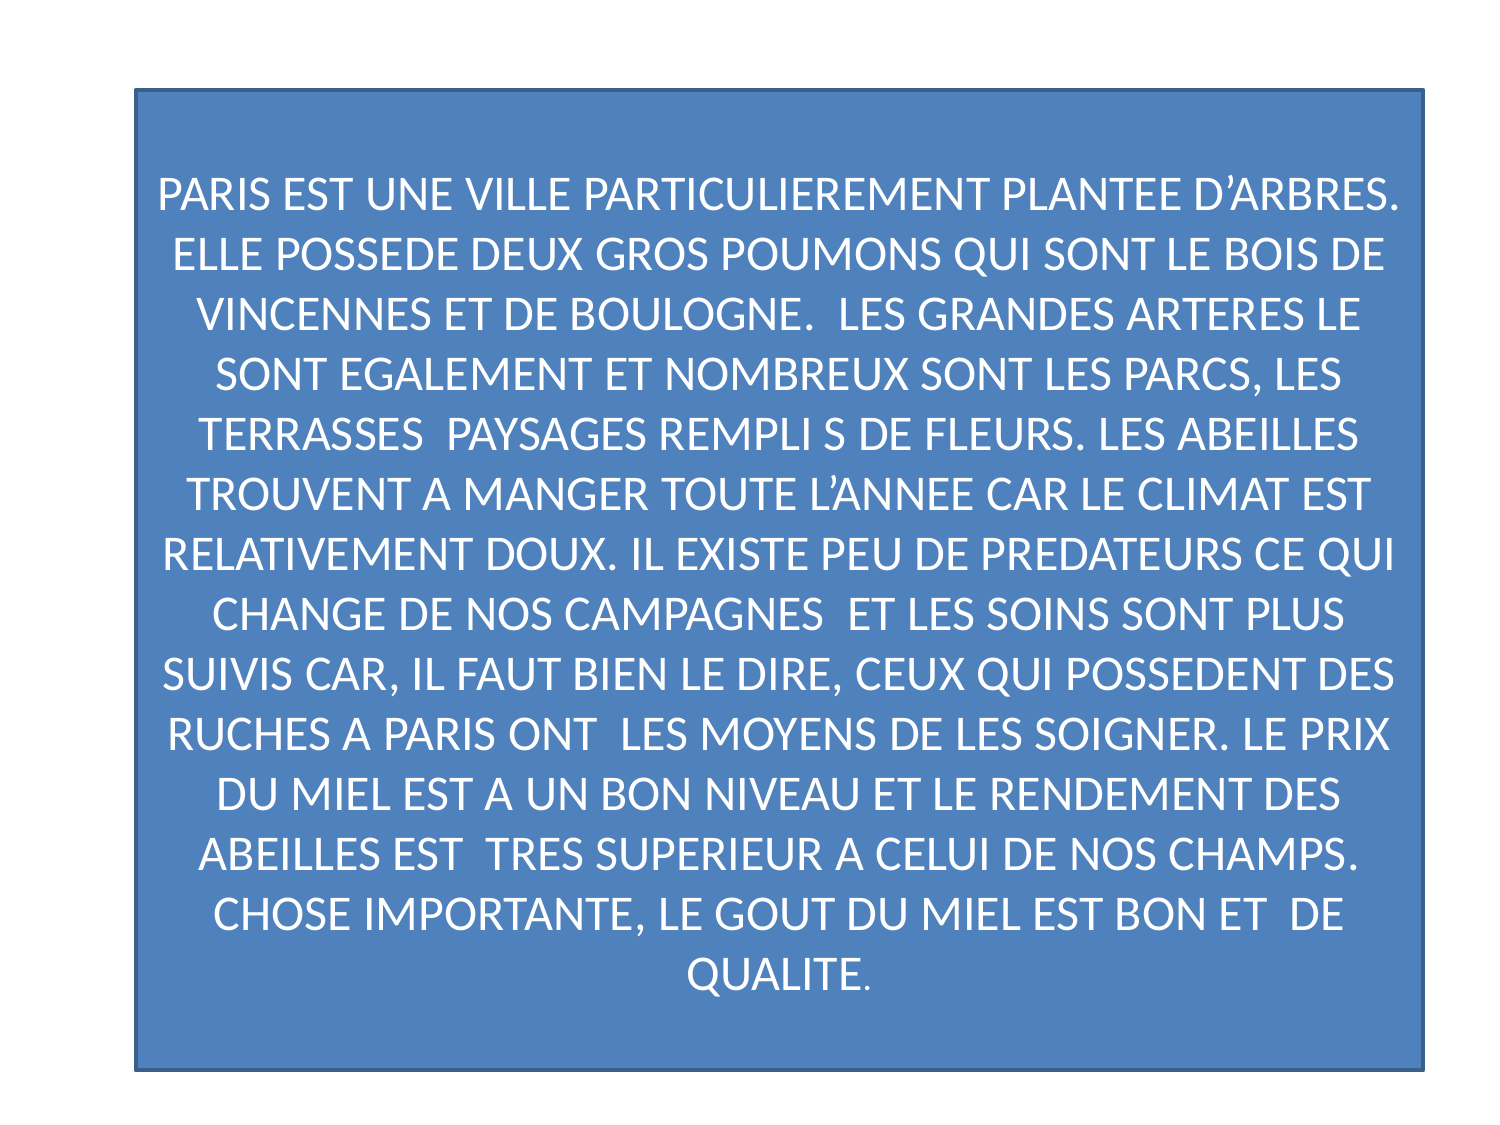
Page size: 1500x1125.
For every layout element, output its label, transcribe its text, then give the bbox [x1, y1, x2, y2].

text_box PARIS EST UNE VILLE PARTICULIEREMENT PLANTEE D’ARBRES. ELLE POSSEDE DEUX GROS POUMONS QUI SONT LE BOIS DE VINCENNES ET DE BOULOGNE. LES GRANDES ARTERES LE SONT EGALEMENT ET NOMBREUX SONT LES PARCS, LES TERRASSES PAYSAGES REMPLI S DE FLEURS. LES ABEILLES TROUVENT A MANGER TOUTE L’ANNEE CAR LE CLIMAT EST RELATIVEMENT DOUX. IL EXISTE PEU DE PREDATEURS CE QUI CHANGE DE NOS CAMPAGNES ET LES SOINS SONT PLUS SUIVIS CAR, IL FAUT BIEN LE DIRE, CEUX QUI POSSEDENT DES RUCHES A PARIS ONT LES MOYENS DE LES SOIGNER. LE PRIX DU MIEL EST A UN BON NIVEAU ET LE RENDEMENT DES ABEILLES EST TRES SUPERIEUR A CELUI DE NOS CHAMPS. CHOSE IMPORTANTE, LE GOUT DU MIEL EST BON ET DE QUALITE. [134, 88, 1425, 1072]
